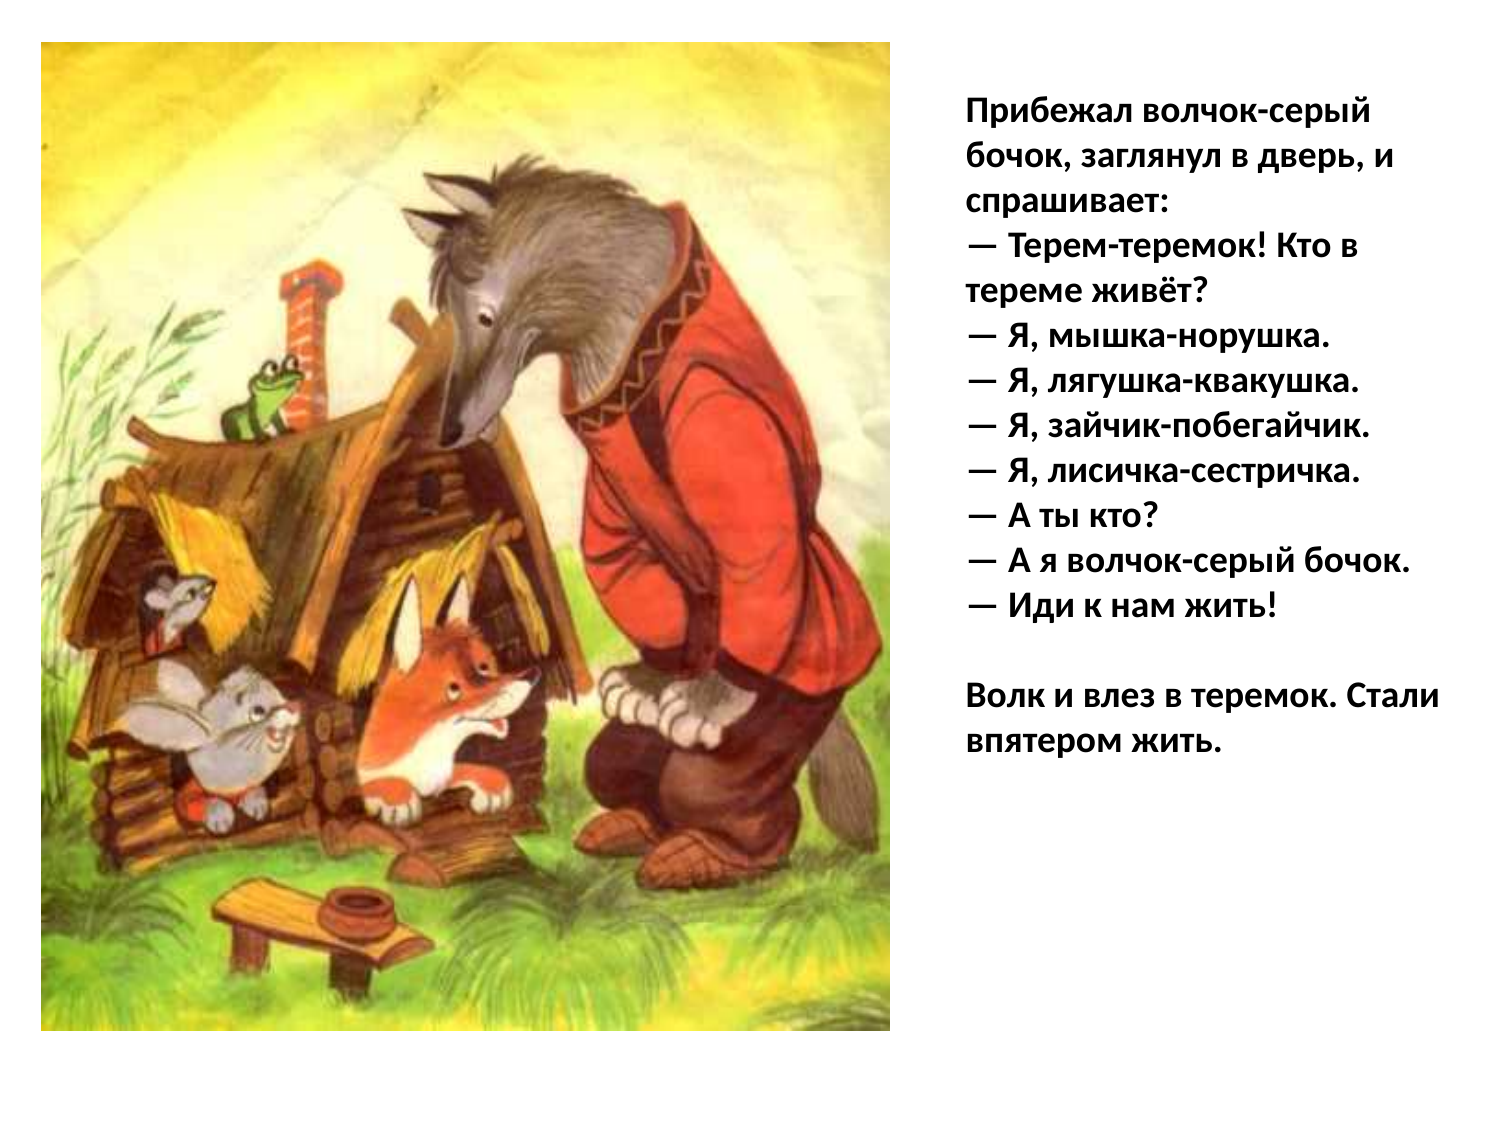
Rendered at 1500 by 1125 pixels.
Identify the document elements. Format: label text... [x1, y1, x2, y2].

text_box Прибежал волчок-серый бочок, заглянул в дверь, и спрашивает: — Терем-теремок! Кто в тереме живёт? — Я, мышка-норушка. — Я, лягушка-квакушка. — Я, зайчик-побегайчик. — Я, лисичка-сестричка. — А ты кто? — А я волчок-серый бочок. — Иди к нам жить! Волк и влез в теремок. Стали впятером жить. [950, 78, 1459, 813]
picture [40, 42, 890, 1031]
